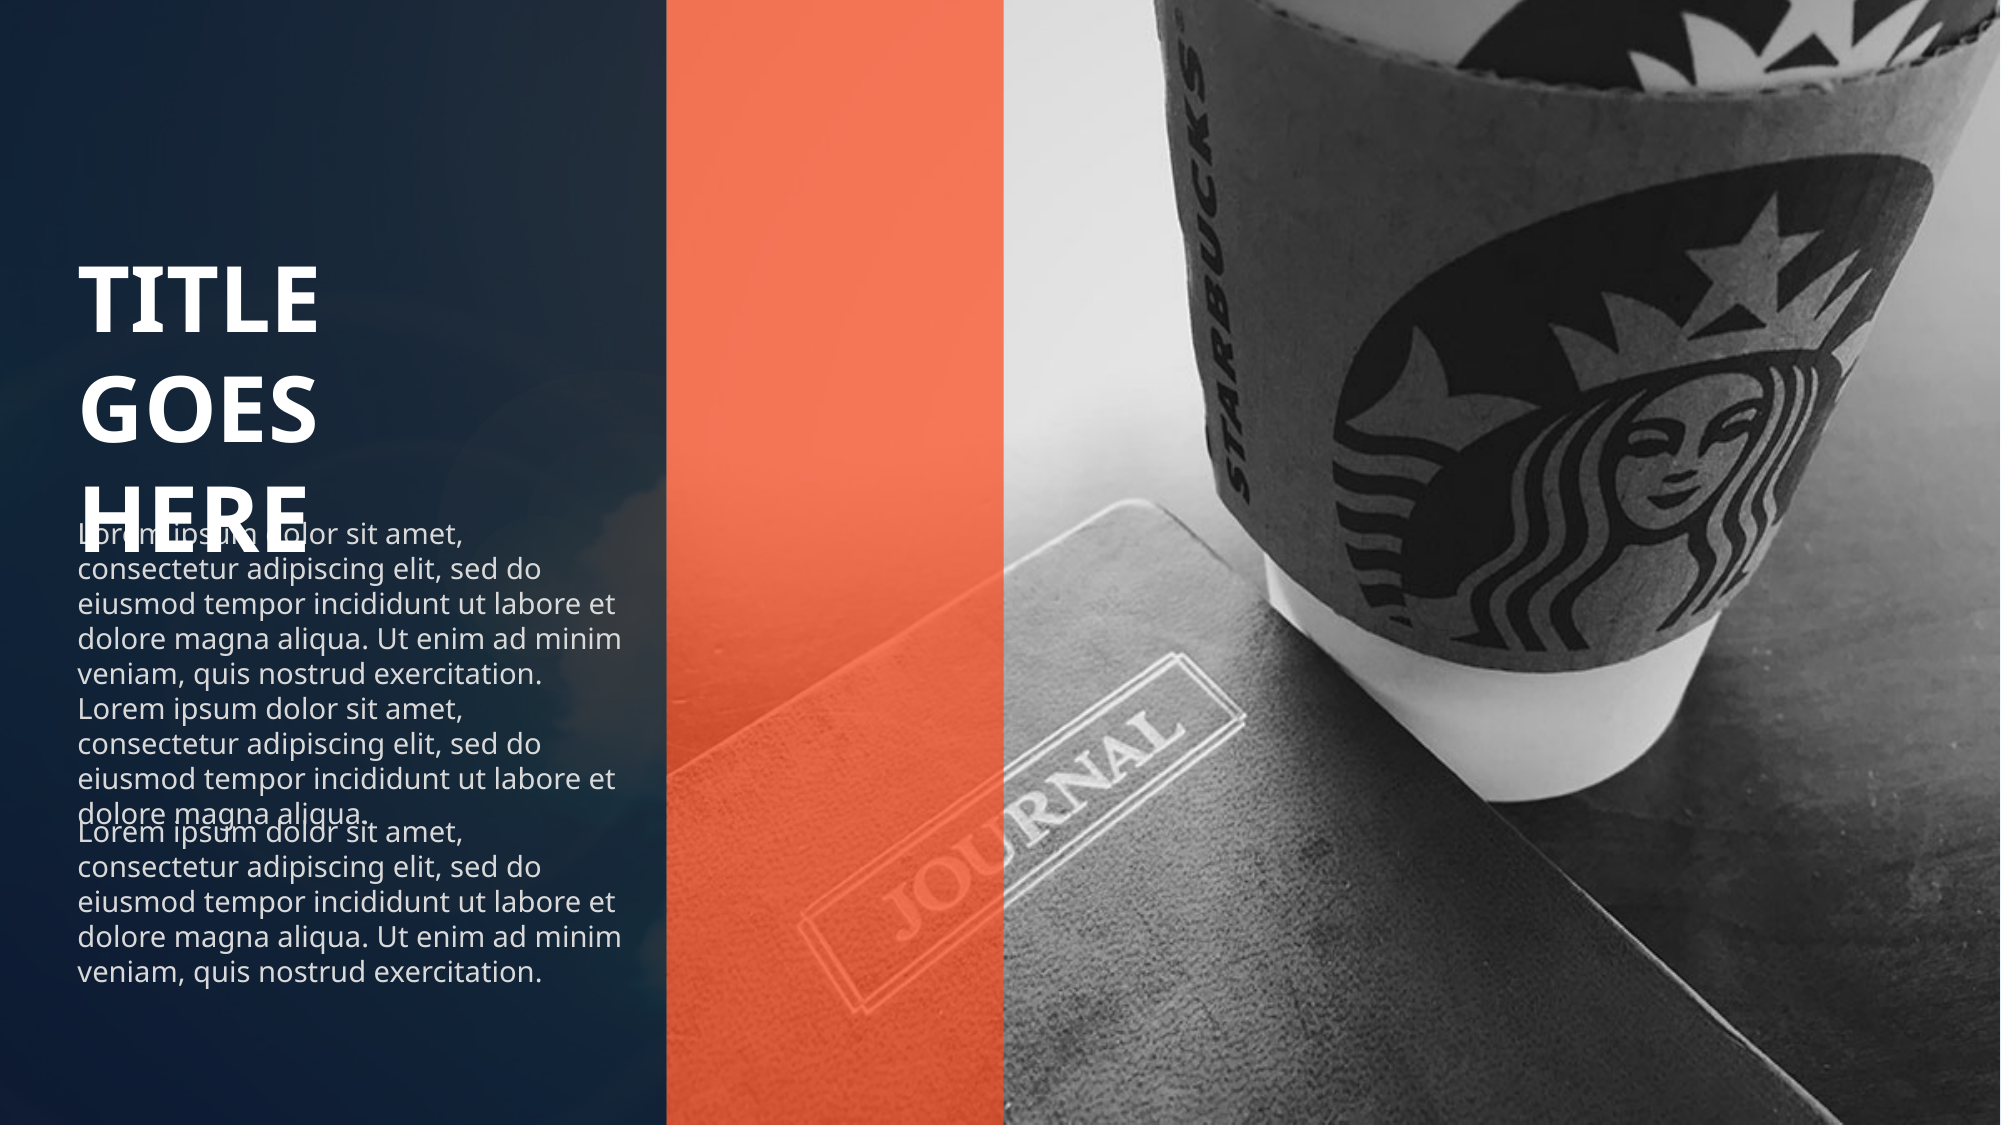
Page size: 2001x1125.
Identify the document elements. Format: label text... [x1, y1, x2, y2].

text_box [666, 0, 1005, 1125]
text_box TITLE GOES HERE [62, 233, 549, 578]
text_box [1005, 0, 2000, 1125]
text_box Lorem ipsum dolor sit amet, consectetur adipiscing elit, sed do eiusmod tempor incididunt ut labore et dolore magna aliqua. Ut enim ad minim veniam, quis nostrud exercitation. Lorem ipsum dolor sit amet, consectetur adipiscing elit, sed do eiusmod tempor incididunt ut labore et dolore magna aliqua. [62, 507, 643, 805]
text_box Lorem ipsum dolor sit amet, consectetur adipiscing elit, sed do eiusmod tempor incididunt ut labore et dolore magna aliqua. Ut enim ad minim veniam, quis nostrud exercitation. [62, 805, 643, 996]
